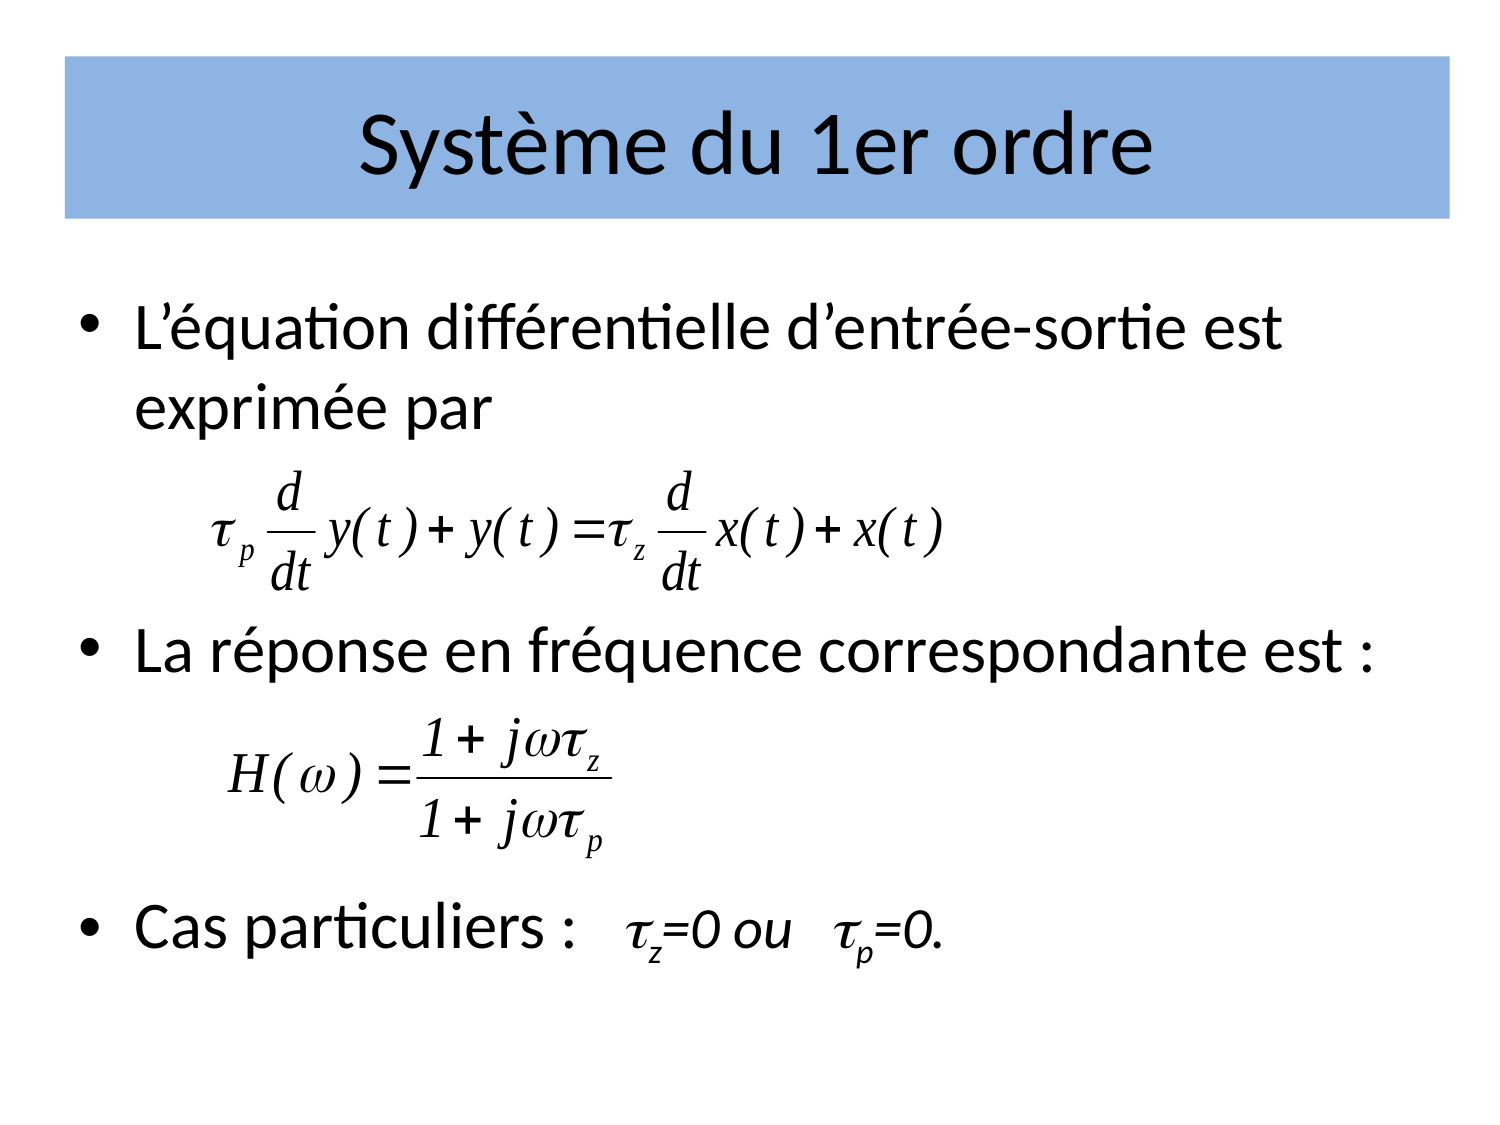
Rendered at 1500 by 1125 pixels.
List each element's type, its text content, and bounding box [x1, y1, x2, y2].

list L’équation différentielle d’entrée-sortie est exprimée par La réponse en fréquence correspondante est : Cas particuliers : z=0 ou p=0. [63, 275, 1416, 1025]
title Système du 1er ordre [64, 56, 1450, 219]
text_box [206, 455, 951, 604]
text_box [218, 701, 625, 870]
